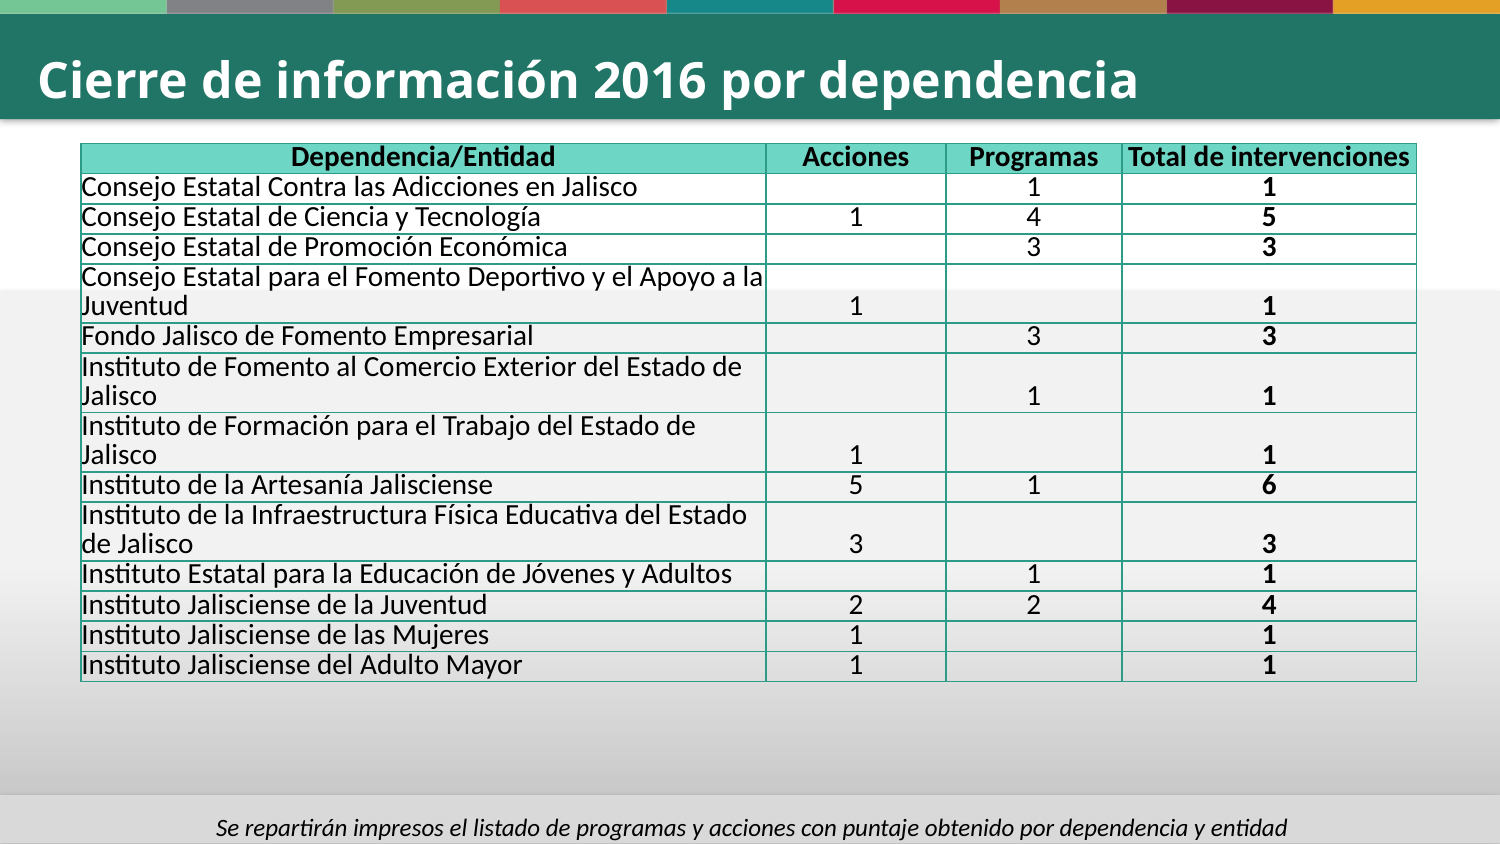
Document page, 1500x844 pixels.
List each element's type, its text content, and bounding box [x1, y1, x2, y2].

table_cell [947, 265, 1121, 322]
table_cell 3 [947, 324, 1121, 352]
table_header Total de intervenciones [1123, 144, 1416, 173]
table_cell [767, 235, 945, 263]
table_cell Instituto Jalisciense del Adulto Mayor [82, 652, 765, 681]
table_cell Instituto de Fomento al Comercio Exterior del Estado de Jalisco [82, 354, 765, 412]
table_cell Instituto Jalisciense de las Mujeres [82, 622, 765, 651]
text_box Se repartirán impresos el listado de programas y acciones con puntaje obtenido por dependencia y entidad [80, 804, 1425, 844]
picture [0, 0, 1500, 14]
table_cell 1 [947, 473, 1121, 501]
table_cell Consejo Estatal de Ciencia y Tecnología [82, 205, 765, 233]
table_cell 1 [767, 265, 945, 322]
table_header Dependencia/Entidad [82, 144, 765, 173]
table_cell 1 [1123, 174, 1416, 203]
table_header Programas [947, 144, 1121, 173]
table_cell 2 [767, 592, 945, 620]
table_cell 1 [1123, 265, 1416, 322]
table_cell Consejo Estatal para el Fomento Deportivo y el Apoyo a la Juventud [82, 265, 765, 322]
table_cell 3 [947, 235, 1121, 263]
table_cell 5 [1123, 205, 1416, 233]
table_cell 1 [947, 354, 1121, 412]
table_cell 3 [767, 503, 945, 560]
table_cell Instituto de la Artesanía Jalisciense [82, 473, 765, 501]
table_cell 1 [767, 205, 945, 233]
table_cell 3 [1123, 324, 1416, 352]
table_cell [767, 562, 945, 590]
table_cell Fondo Jalisco de Fomento Empresarial [82, 324, 765, 352]
table_cell 1 [1123, 354, 1416, 412]
table_cell Consejo Estatal de Promoción Económica [82, 235, 765, 263]
table_cell Instituto Jalisciense de la Juventud [82, 592, 765, 620]
table_cell Instituto de Formación para el Trabajo del Estado de Jalisco [82, 413, 765, 471]
table_cell 4 [947, 205, 1121, 233]
table_cell [947, 622, 1121, 651]
table_header Acciones [767, 144, 945, 173]
table_cell 1 [767, 622, 945, 651]
table_cell [767, 354, 945, 412]
table_cell 1 [1123, 622, 1416, 651]
table_cell [767, 174, 945, 203]
table_cell 1 [767, 413, 945, 471]
table_cell Consejo Estatal Contra las Adicciones en Jalisco [82, 174, 765, 203]
table_cell 1 [947, 174, 1121, 203]
table_cell [767, 324, 945, 352]
table_cell 5 [767, 473, 945, 501]
table_cell 4 [1123, 592, 1416, 620]
table_cell 3 [1123, 235, 1416, 263]
table_cell [947, 503, 1121, 560]
table_cell [947, 652, 1121, 681]
table_cell 6 [1123, 473, 1416, 501]
table_cell 1 [1123, 413, 1416, 471]
table_cell 3 [1123, 503, 1416, 560]
table_cell 1 [947, 562, 1121, 590]
table_cell 1 [767, 652, 945, 681]
table_cell [947, 413, 1121, 471]
table_cell 2 [947, 592, 1121, 620]
table_cell Instituto Estatal para la Educación de Jóvenes y Adultos [82, 562, 765, 590]
title Cierre de información 2016 por dependencia [22, 26, 1417, 130]
table_cell 1 [1123, 652, 1416, 681]
table_cell 1 [1123, 562, 1416, 590]
table_cell Instituto de la Infraestructura Física Educativa del Estado de Jalisco [82, 503, 765, 560]
